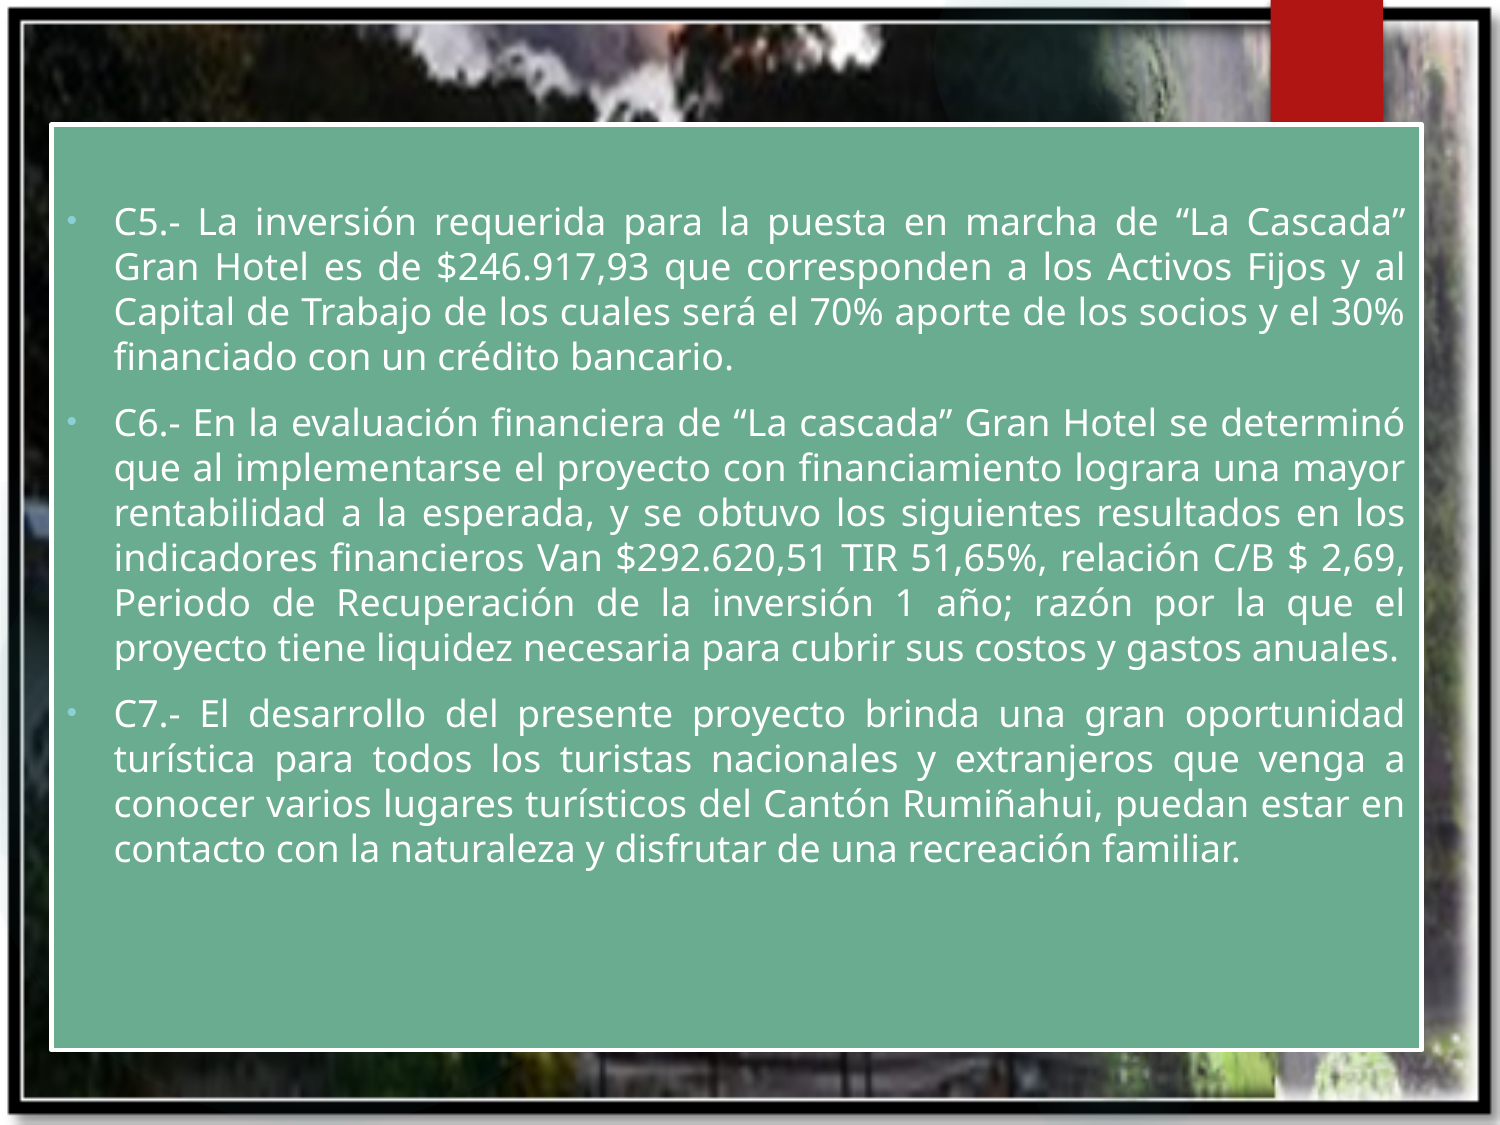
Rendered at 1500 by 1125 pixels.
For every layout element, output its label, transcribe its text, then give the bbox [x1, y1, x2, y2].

picture [0, 0, 1500, 1125]
list C5.- La inversión requerida para la puesta en marcha de “La Cascada” Gran Hotel es de $246.917,93 que corresponden a los Activos Fijos y al Capital de Trabajo de los cuales será el 70% aporte de los socios y el 30% financiado con un crédito bancario. C6.- En la evaluación financiera de “La cascada” Gran Hotel se determinó que al implementarse el proyecto con financiamiento lograra una mayor rentabilidad a la esperada, y se obtuvo los siguientes resultados en los indicadores financieros Van $292.620,51 TIR 51,65%, relación C/B $ 2,69, Periodo de Recuperación de la inversión 1 año; razón por la que el proyecto tiene liquidez necesaria para cubrir sus costos y gastos anuales. C7.- El desarrollo del presente proyecto brinda una gran oportunidad turística para todos los turistas nacionales y extranjeros que venga a conocer varios lugares turísticos del Cantón Rumiñahui, puedan estar en contacto con la naturaleza y disfrutar de una recreación familiar. [49, 122, 1424, 1052]
